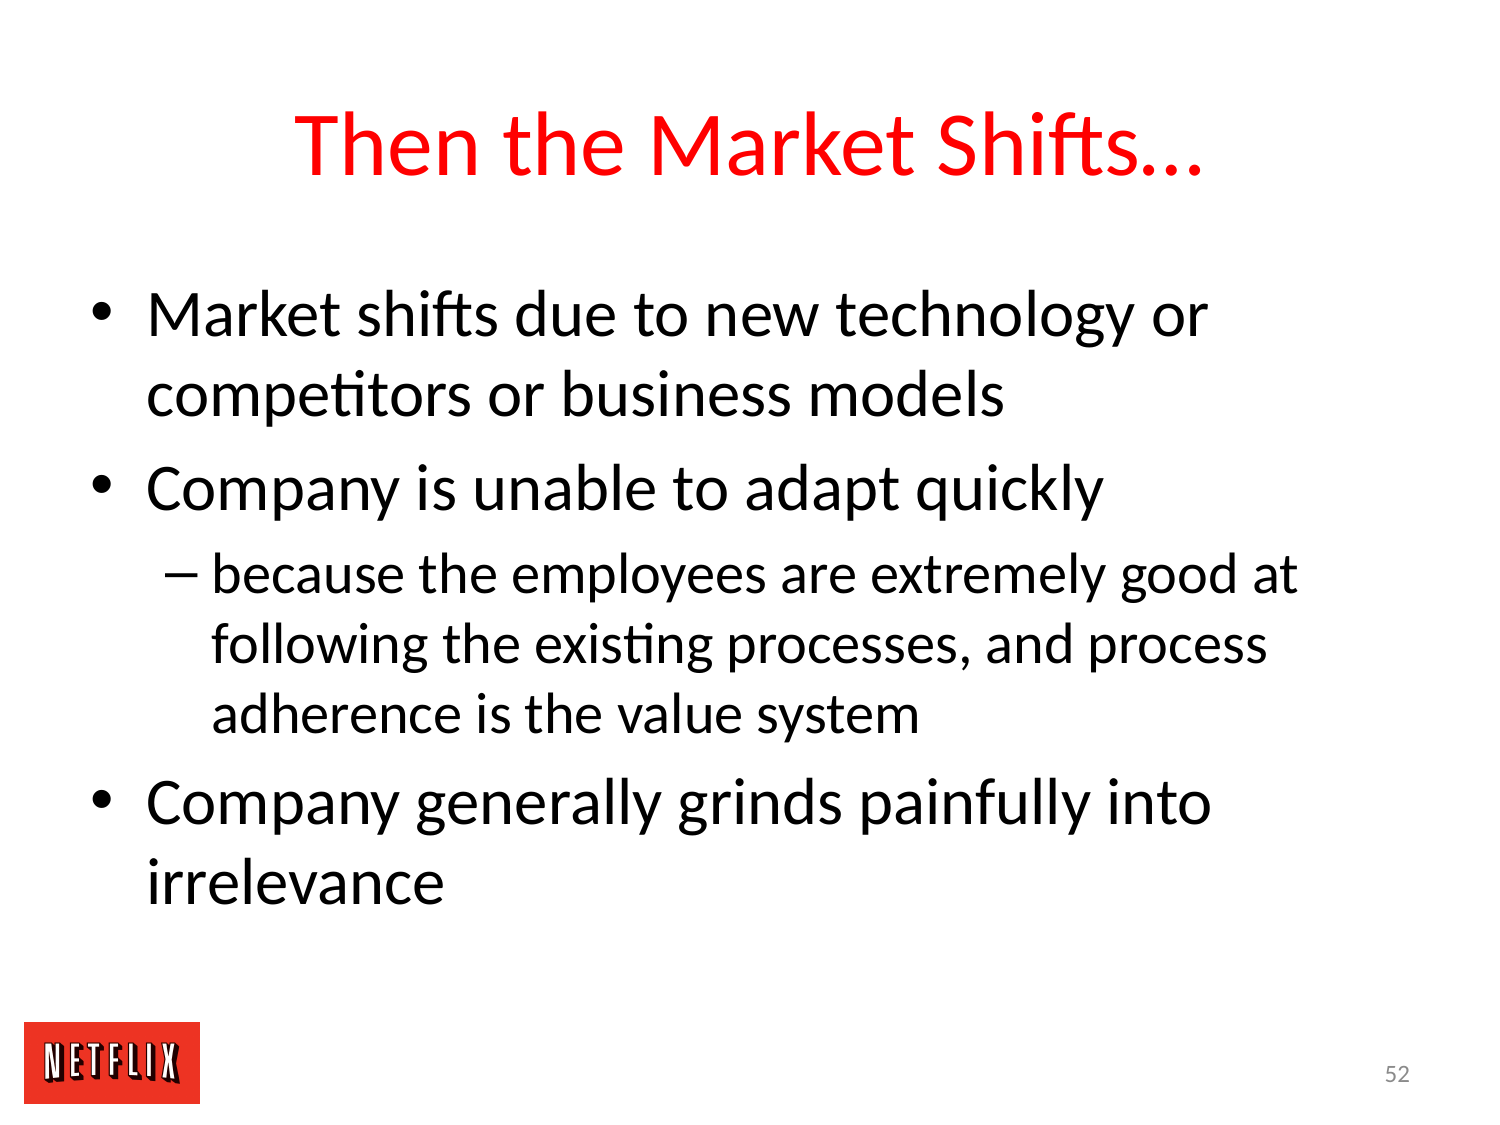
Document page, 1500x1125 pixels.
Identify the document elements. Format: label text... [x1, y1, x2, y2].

slide_number 52 [1074, 1042, 1425, 1103]
picture [24, 1022, 200, 1104]
title Then the Market Shifts… [74, 44, 1426, 233]
list Market shifts due to new technology or competitors or business models Company is unable to adapt quickly because the employees are extremely good at following the existing processes, and process adherence is the value system Company generally grinds painfully into irrelevance [74, 262, 1426, 1006]
